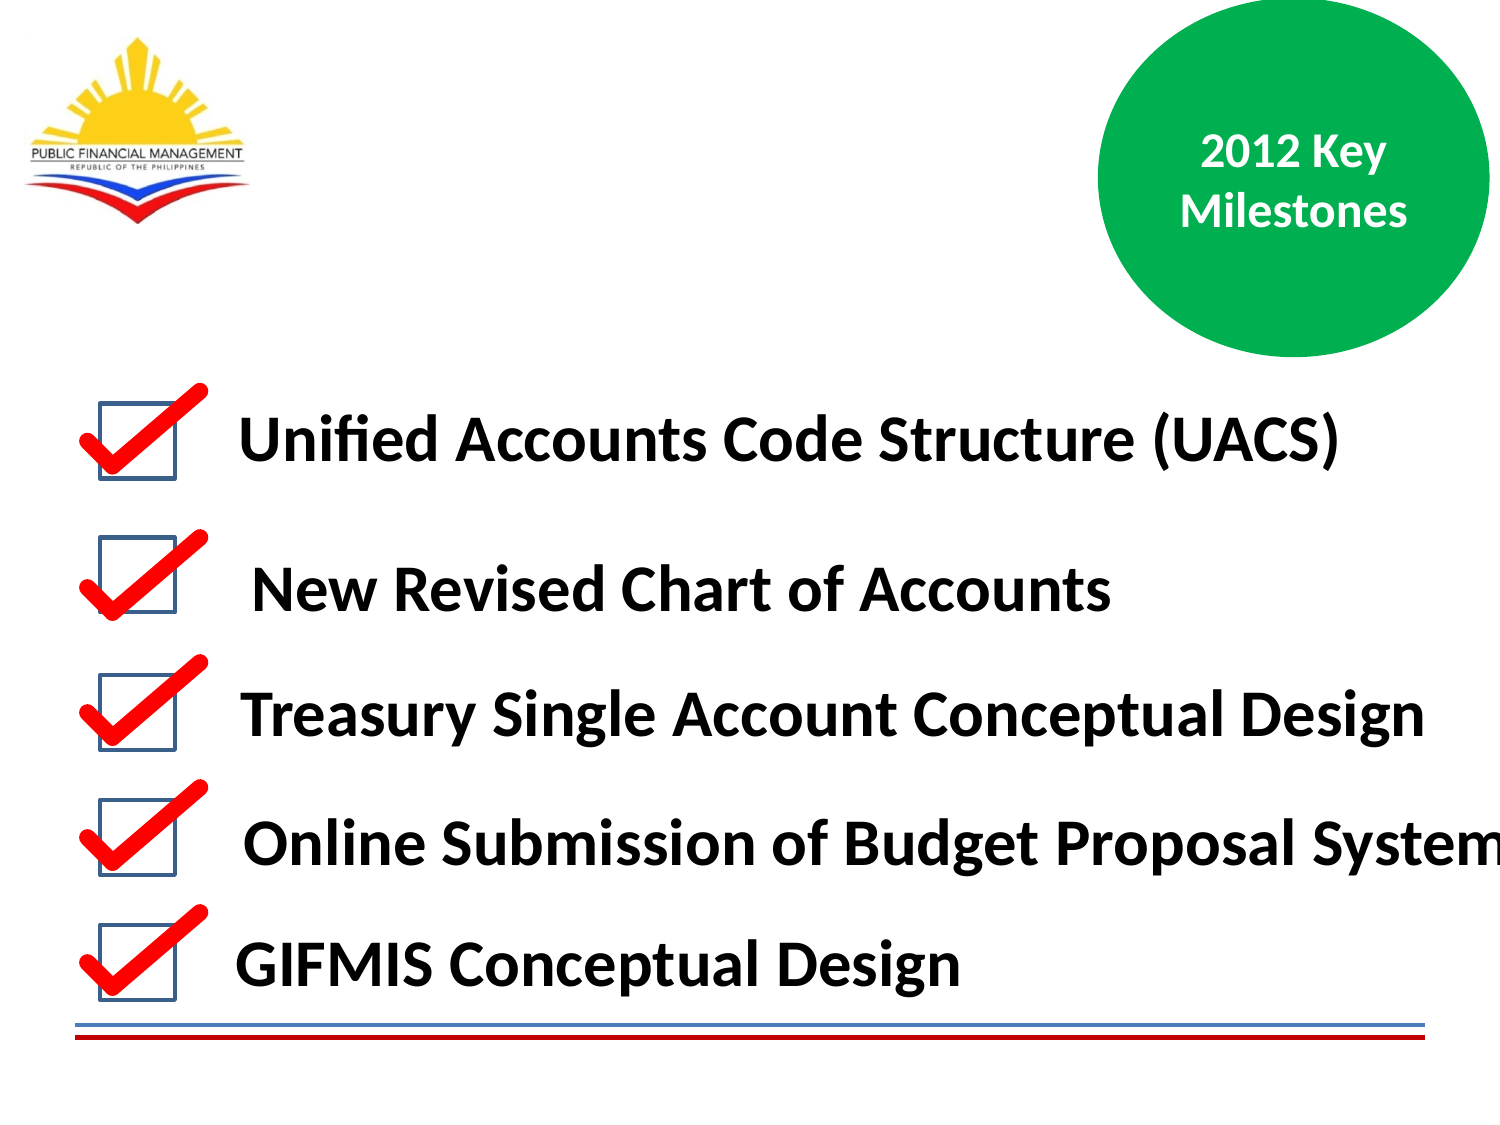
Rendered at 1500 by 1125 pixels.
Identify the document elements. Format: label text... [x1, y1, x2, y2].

text_box [98, 535, 113, 585]
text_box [87, 587, 107, 613]
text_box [87, 440, 107, 467]
text_box New Revised Chart of Accounts [221, 537, 1144, 633]
text_box [98, 872, 177, 877]
text_box Unified Accounts Code Structure (UACS) [224, 387, 1357, 483]
text_box 2012 Key Milestones [1097, 0, 1490, 358]
picture [24, 37, 250, 224]
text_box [87, 662, 201, 738]
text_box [112, 390, 201, 467]
text_box Online Submission of Budget Proposal System [229, 791, 1500, 887]
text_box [87, 912, 201, 988]
text_box [98, 747, 177, 752]
text_box GIFMIS Conceptual Design [220, 912, 978, 1008]
text_box [98, 997, 177, 1002]
text_box [98, 401, 107, 439]
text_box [87, 787, 201, 863]
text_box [112, 537, 201, 613]
text_box [98, 475, 177, 481]
text_box Treasury Single Account Conceptual Design [225, 662, 1444, 758]
